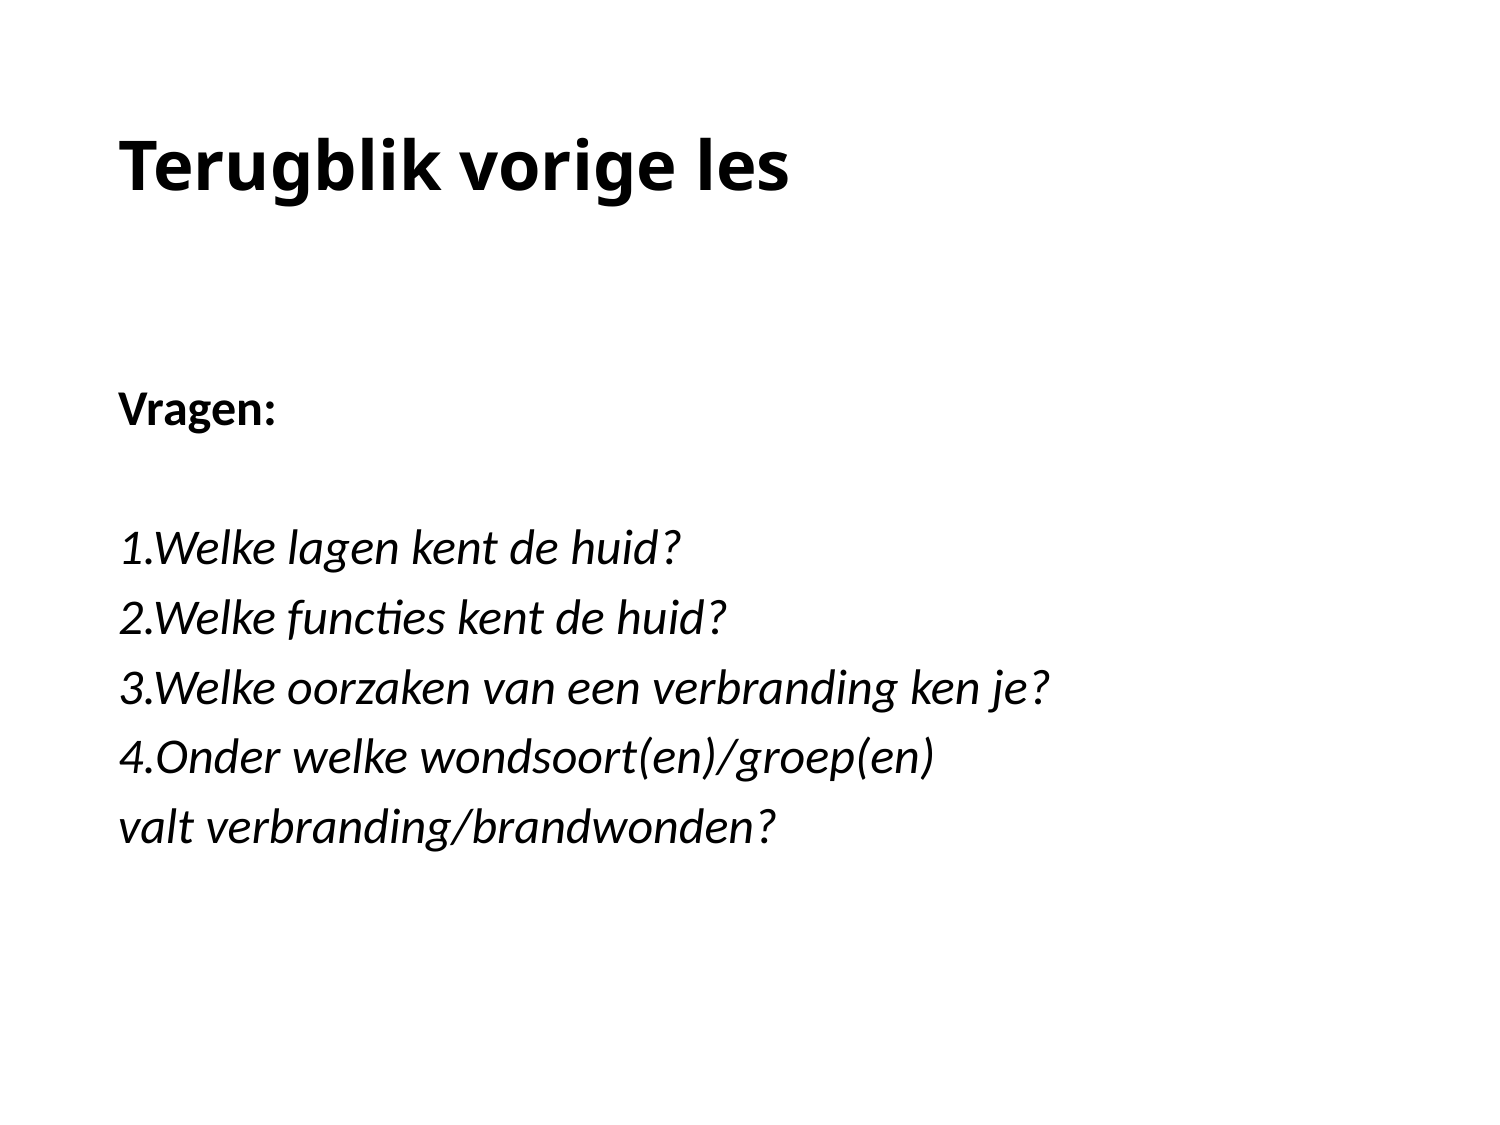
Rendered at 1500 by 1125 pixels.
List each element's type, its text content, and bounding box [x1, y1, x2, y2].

list Vragen: 1.Welke lagen kent de huid? 2.Welke functies kent de huid? 3.Welke oorzaken van een verbranding ken je? 4.Onder welke wondsoort(en)/groep(en) valt verbranding/brandwonden? [103, 299, 1397, 1014]
title Terugblik vorige les [103, 59, 1397, 278]
